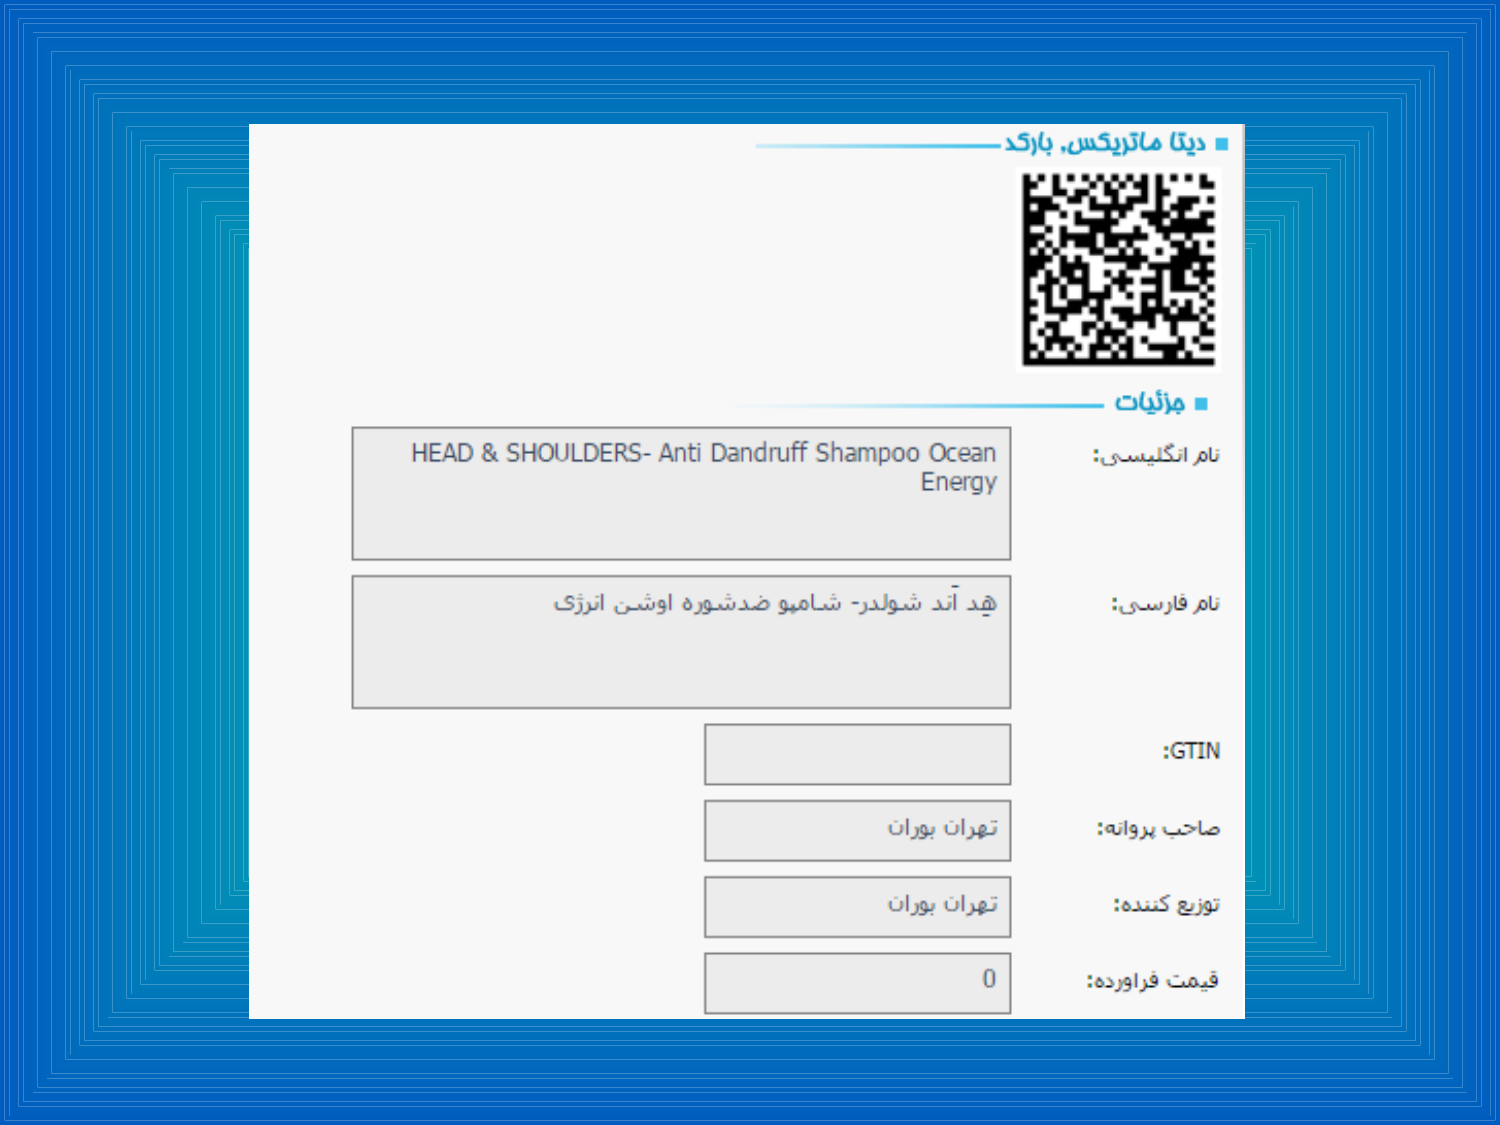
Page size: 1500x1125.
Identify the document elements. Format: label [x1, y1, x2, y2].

list [249, 124, 1245, 1020]
